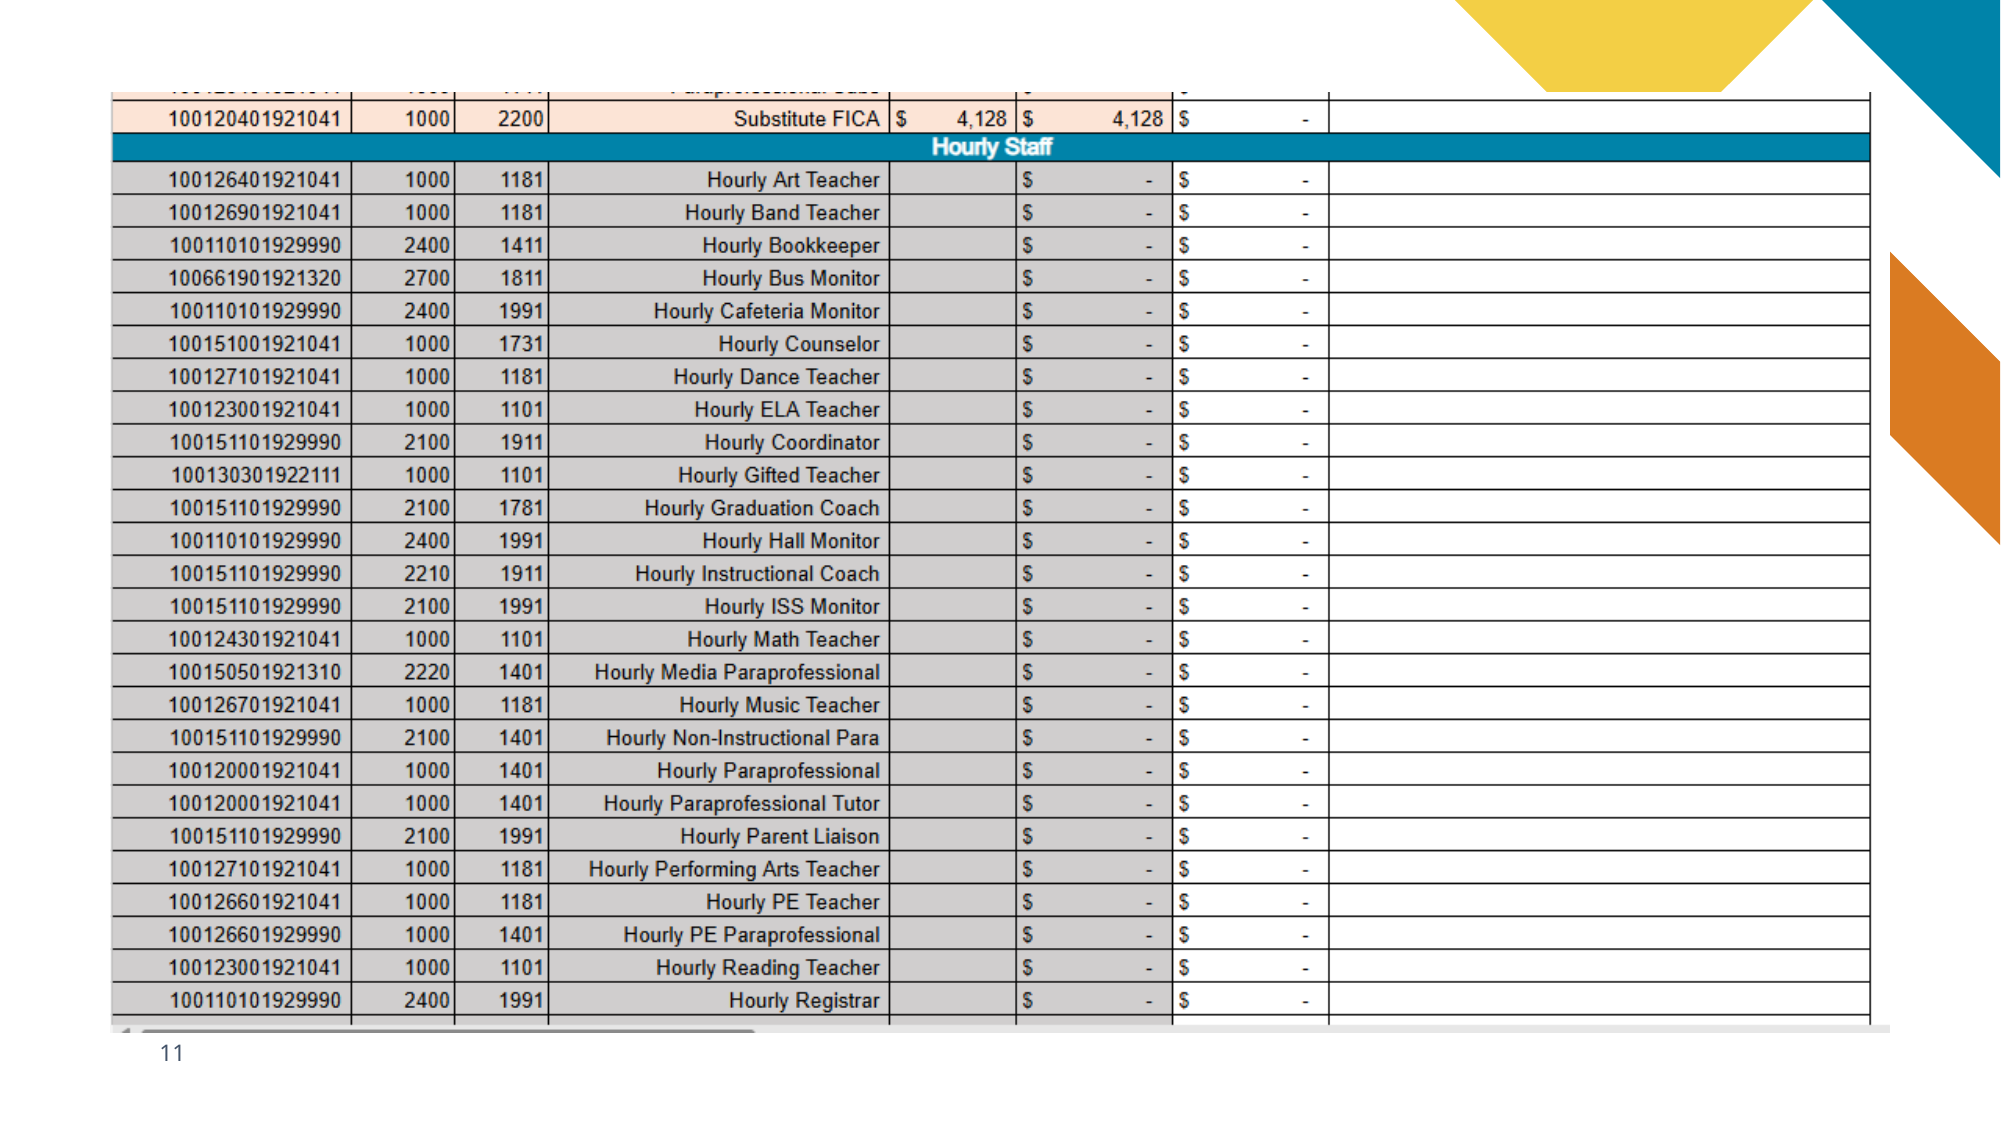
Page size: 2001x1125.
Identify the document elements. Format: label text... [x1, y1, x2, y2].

picture [110, 92, 1890, 1033]
slide_number 11 [159, 1038, 246, 1080]
